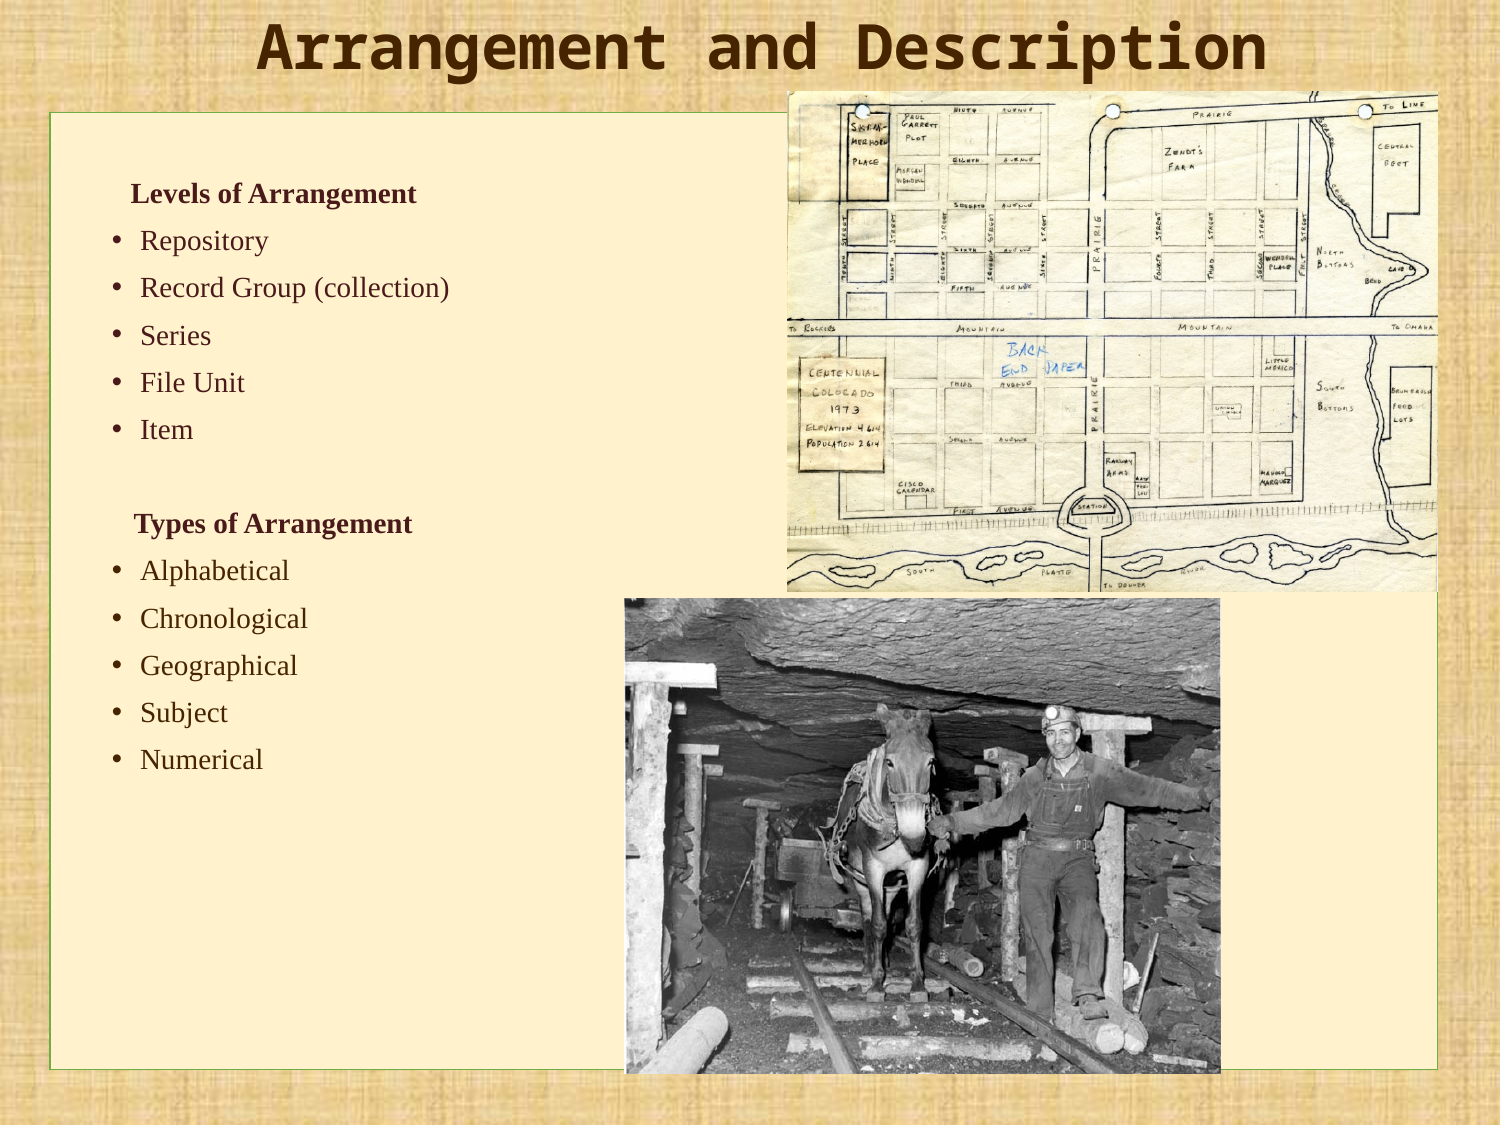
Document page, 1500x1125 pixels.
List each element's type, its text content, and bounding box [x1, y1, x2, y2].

text_box [49, 112, 787, 1070]
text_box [624, 599, 1221, 1075]
list Levels of Arrangement Repository Record Group (collection) Series File Unit Item Types of Arrangement Alphabetical Chronological Geographical Subject Numerical [96, 170, 1391, 885]
picture [0, 0, 1500, 1125]
text_box Arrangement and Description [187, 0, 1338, 90]
text_box [1221, 592, 1438, 1070]
